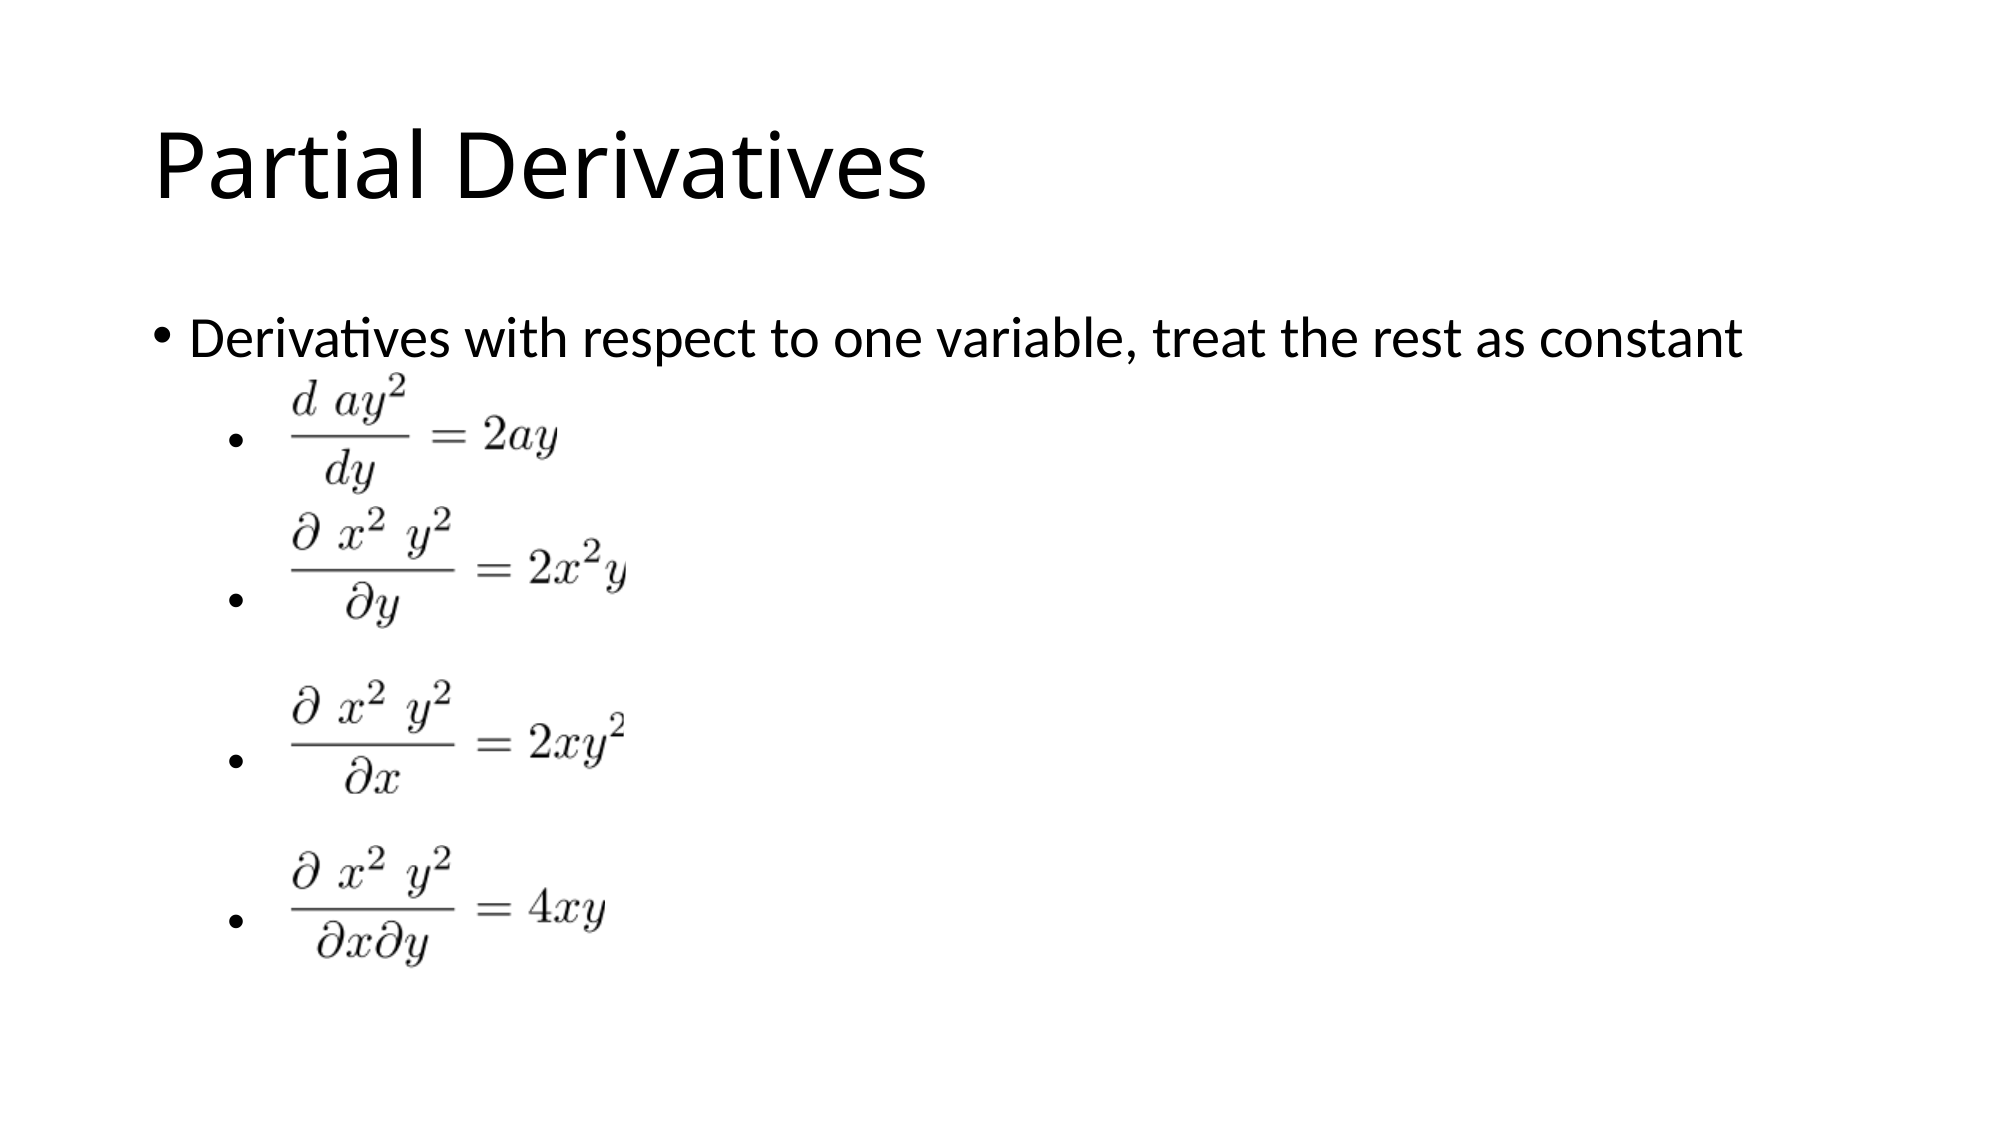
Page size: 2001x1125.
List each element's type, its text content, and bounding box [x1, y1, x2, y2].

picture [290, 678, 624, 794]
picture [290, 845, 605, 969]
picture [290, 372, 557, 495]
title Partial Derivatives [137, 59, 1863, 278]
list Derivatives with respect to one variable, treat the rest as constant [137, 299, 1863, 1014]
picture [290, 506, 626, 630]
